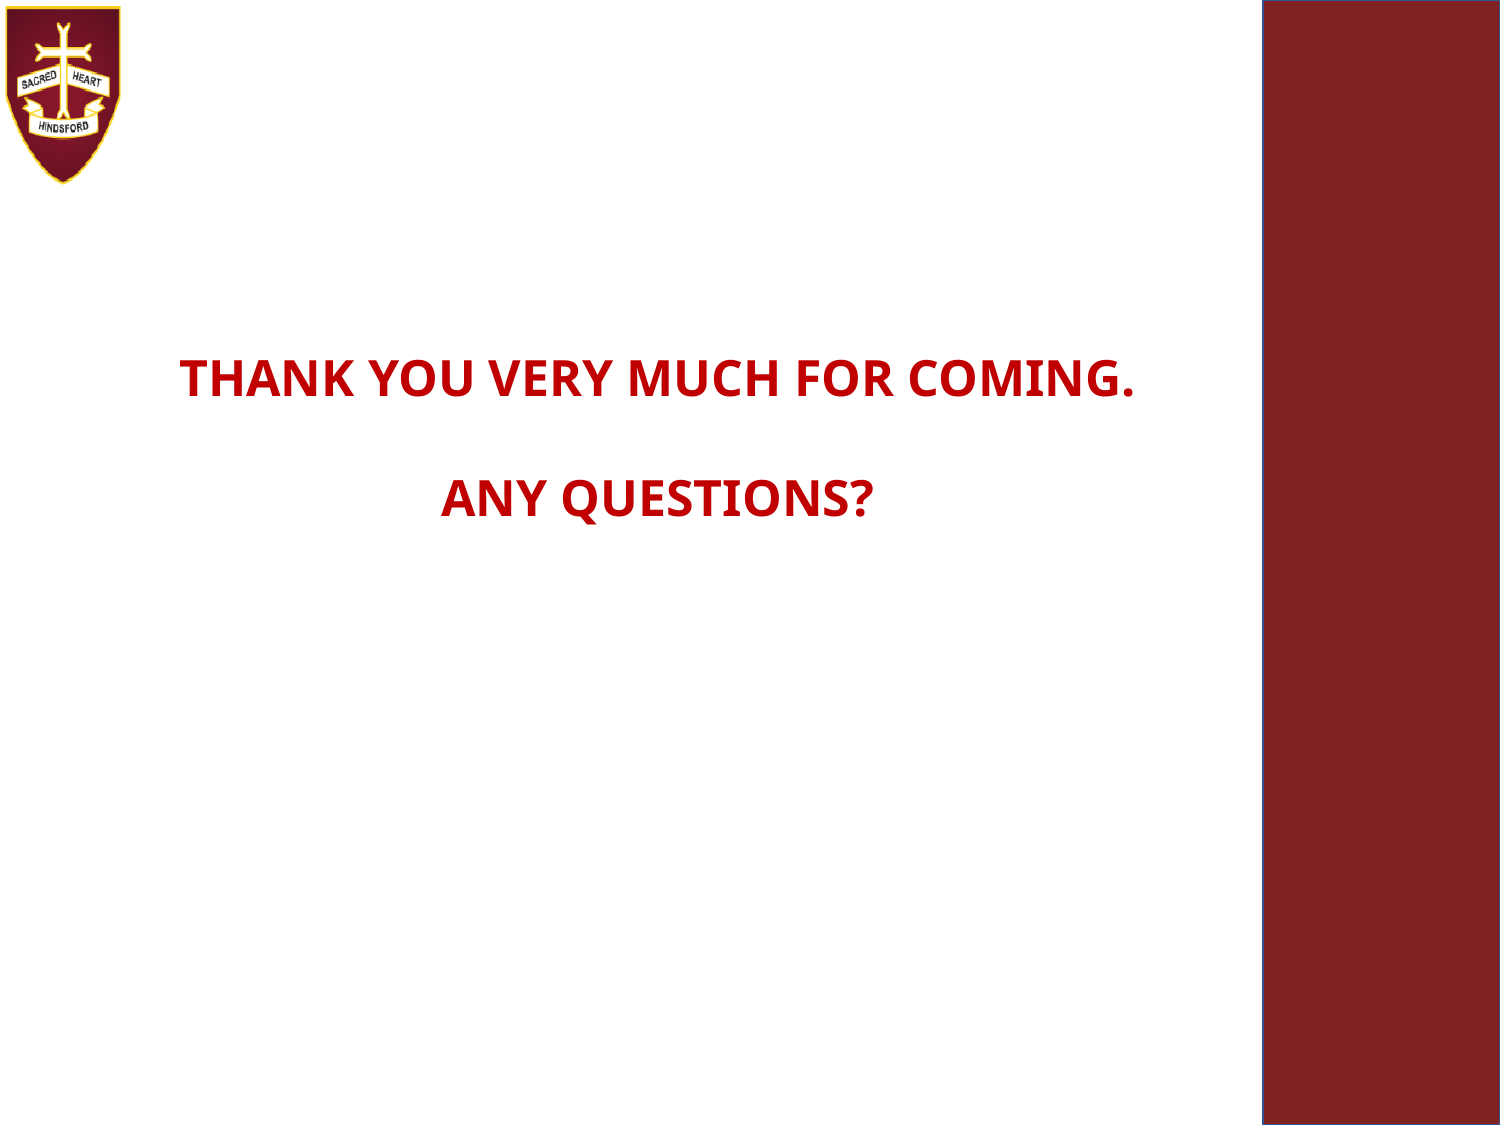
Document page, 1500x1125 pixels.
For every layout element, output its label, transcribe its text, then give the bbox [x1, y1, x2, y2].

text_box THANK YOU VERY MUCH FOR COMING. ANY QUESTIONS? [91, 339, 1224, 535]
picture [0, 0, 126, 189]
